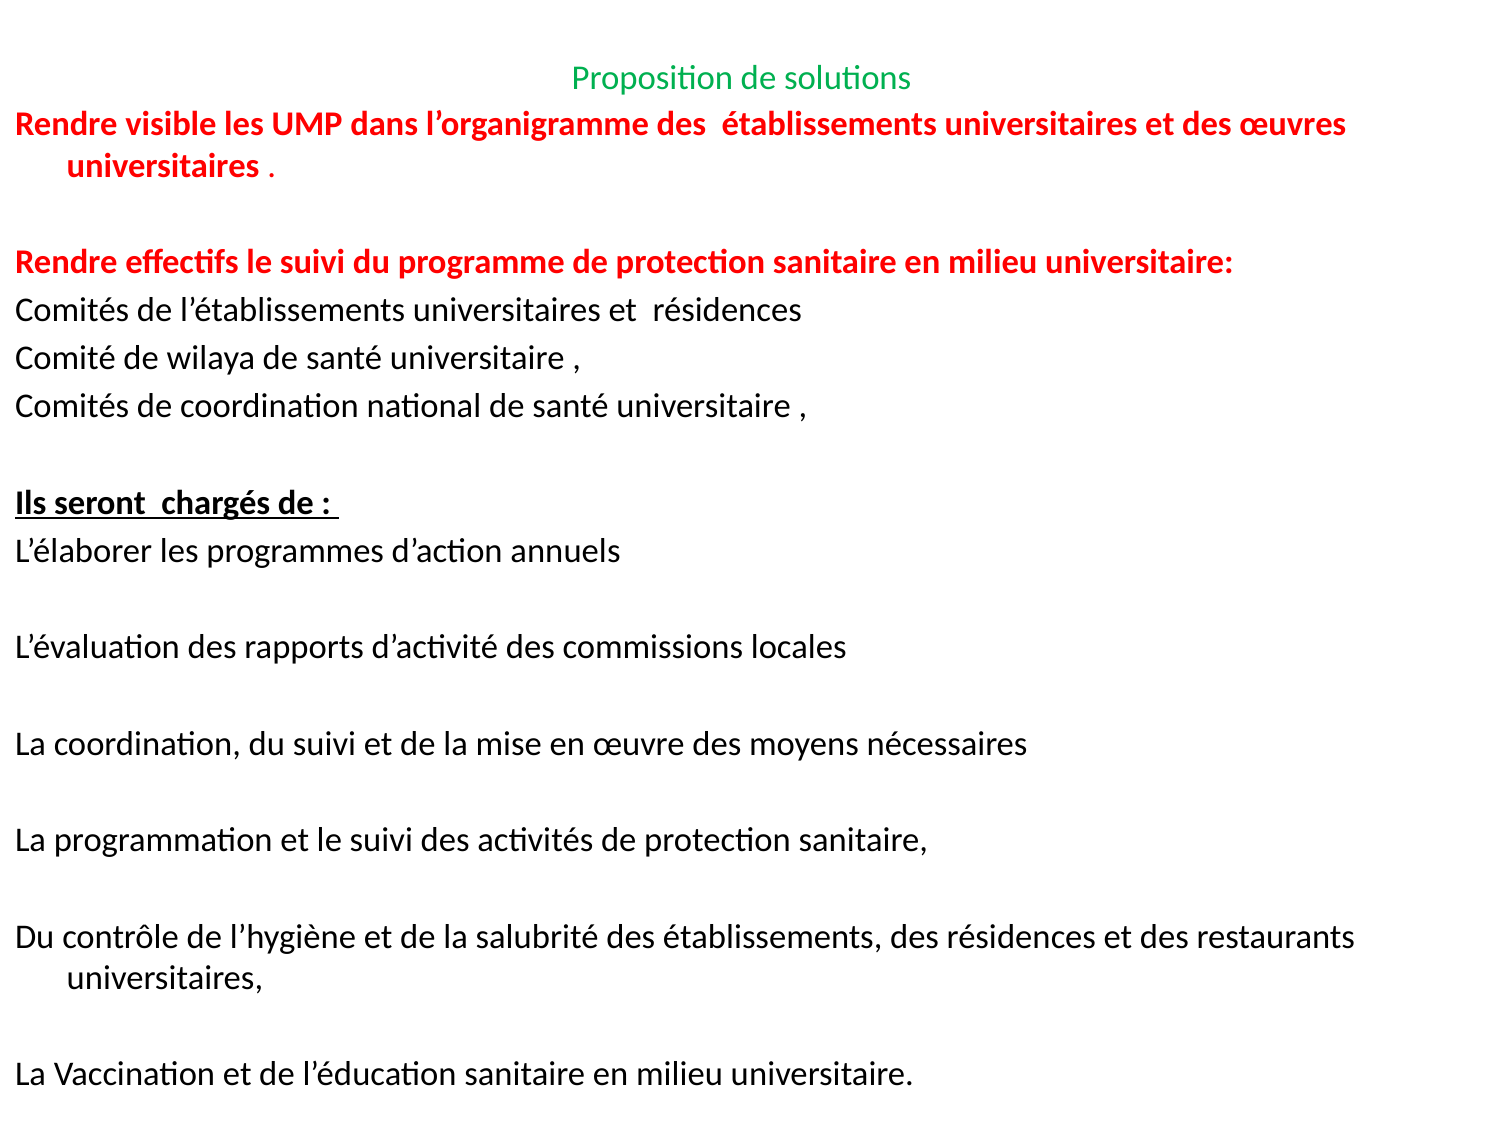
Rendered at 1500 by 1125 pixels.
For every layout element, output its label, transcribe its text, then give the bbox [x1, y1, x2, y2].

list Rendre visible les UMP dans l’organigramme des établissements universitaires et des œuvres universitaires . Rendre effectifs le suivi du programme de protection sanitaire en milieu universitaire: Comités de l’établissements universitaires et résidences Comité de wilaya de santé universitaire , Comités de coordination national de santé universitaire , Ils seront chargés de : L’élaborer les programmes d’action annuels L’évaluation des rapports d’activité des commissions locales La coordination, du suivi et de la mise en œuvre des moyens nécessaires La programmation et le suivi des activités de protection sanitaire, Du contrôle de l’hygiène et de la salubrité des établissements, des résidences et des restaurants universitaires, La Vaccination et de l’éducation sanitaire en milieu universitaire. [0, 93, 1500, 1102]
title Proposition de solutions [70, 46, 1421, 93]
